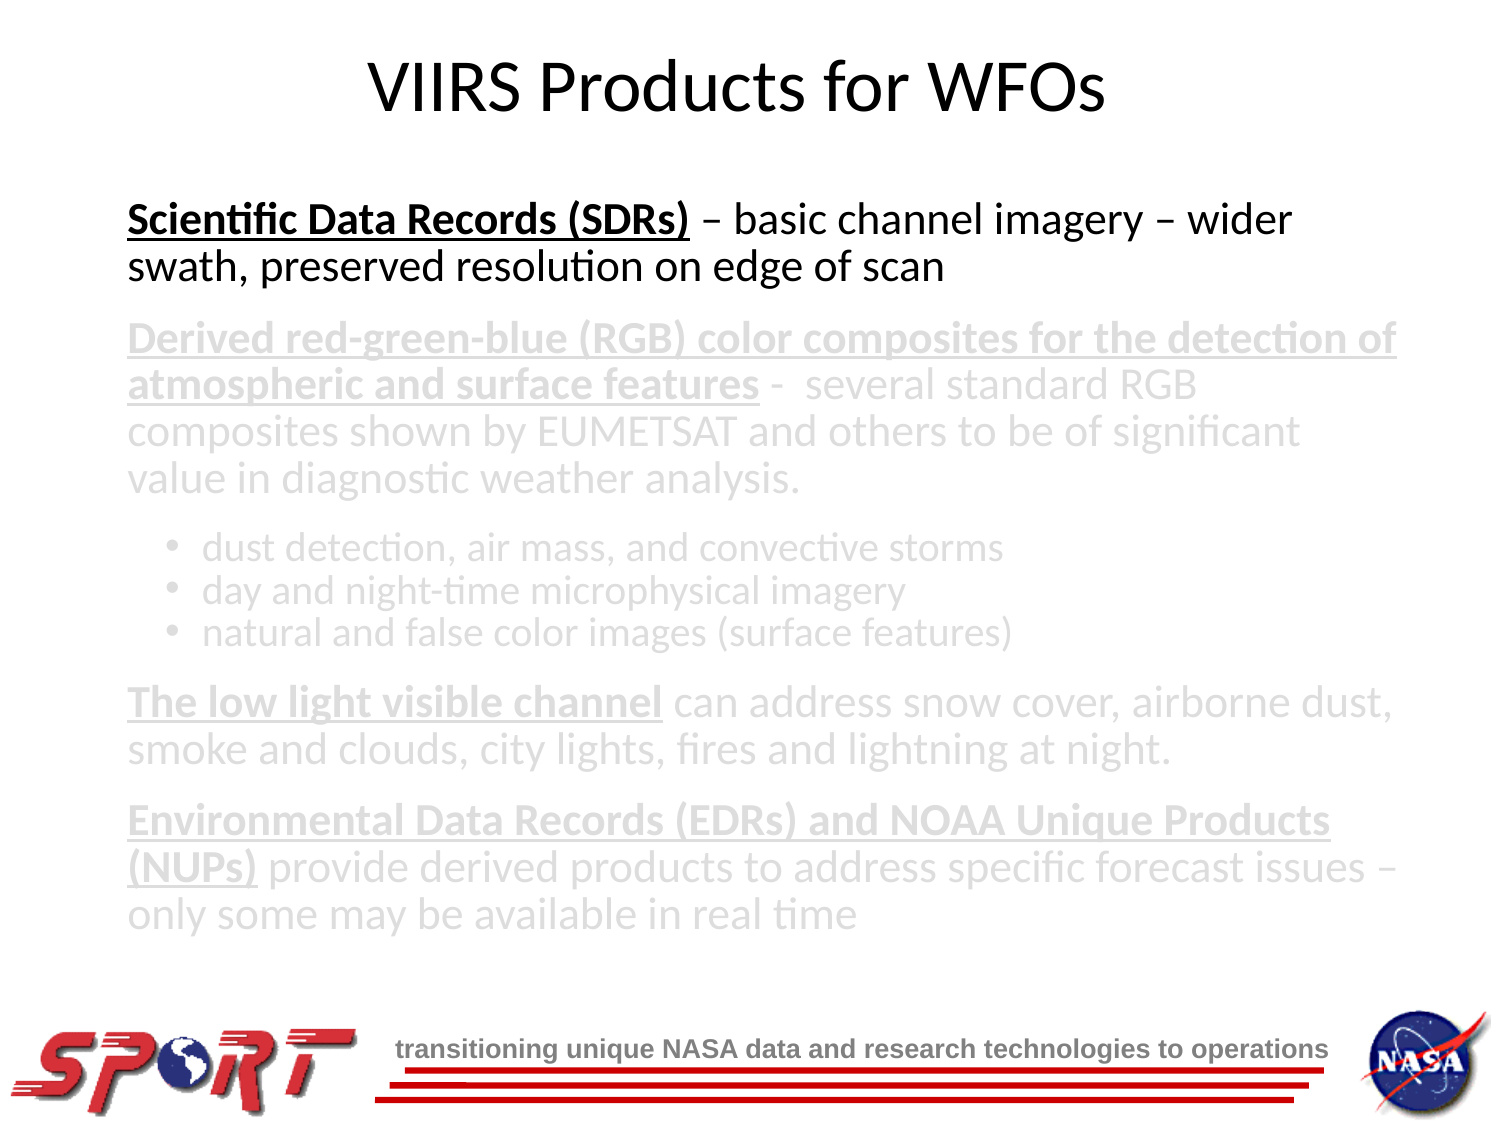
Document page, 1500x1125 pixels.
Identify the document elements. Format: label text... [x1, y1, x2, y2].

picture [0, 1018, 375, 1125]
text_box VIIRS Products for WFOs [12, 0, 1463, 163]
picture [1350, 1007, 1491, 1125]
text_box Scientific Data Records (SDRs) – basic channel imagery – wider swath, preserved resolution on edge of scan Derived red-green-blue (RGB) color composites for the detection of atmospheric and surface features - several standard RGB composites shown by EUMETSAT and others to be of significant value in diagnostic weather analysis. dust detection, air mass, and convective storms day and night-time microphysical imagery natural and false color images (surface features) The low light visible channel can address snow cover, airborne dust, smoke and clouds, city lights, fires and lightning at night. Environmental Data Records (EDRs) and NOAA Unique Products (NUPs) provide derived products to address specific forecast issues – only some may be available in real time [112, 190, 1425, 946]
